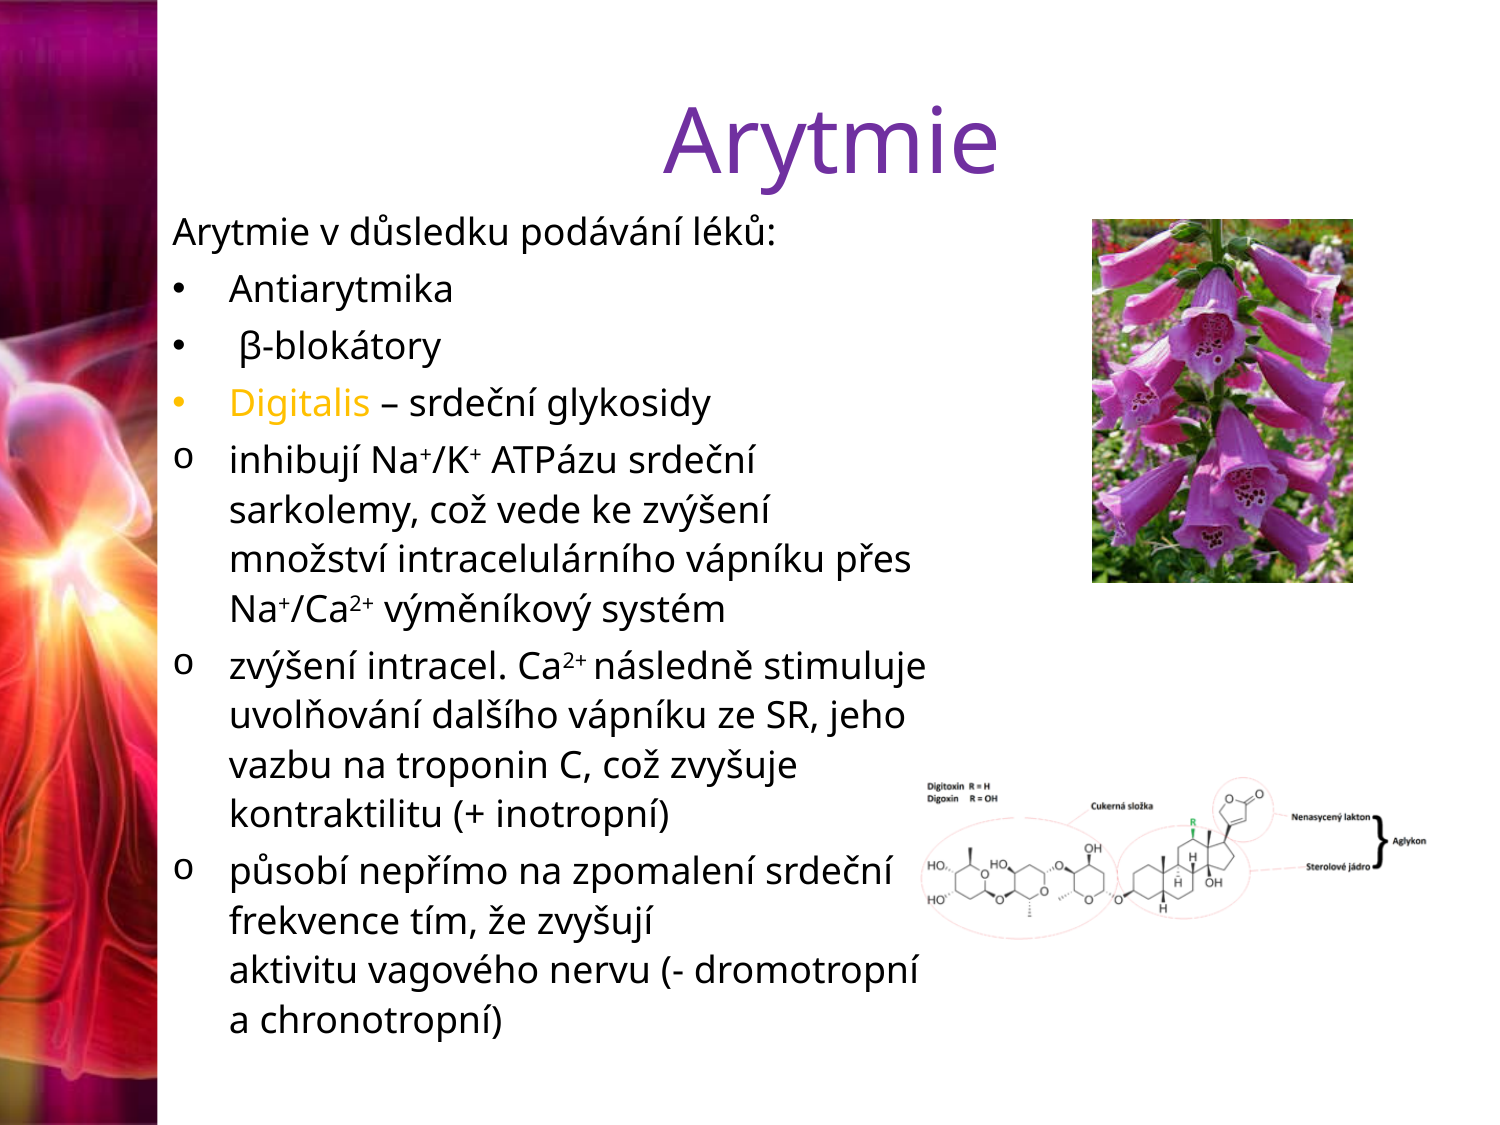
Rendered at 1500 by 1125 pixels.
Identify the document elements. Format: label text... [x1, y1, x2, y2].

title Arytmie [162, 42, 1500, 231]
picture [915, 774, 1438, 944]
list Arytmie v důsledku podávání léků: Antiarytmika β-blokátory Digitalis – srdeční glykosidy inhibují Na+/K+ ATPázu srdeční sarkolemy, což vede ke zvýšení množství intracelulárního vápníku přes Na+/Ca2+ výměníkový systém zvýšení intracel. Ca2+ následně stimuluje uvolňování dalšího vápníku ze SR, jeho vazbu na troponin C, což zvyšuje kontraktilitu (+ inotropní) působí nepřímo na zpomalení srdeční frekvence tím, že zvyšují aktivitu vagového nervu (- dromotropní a chronotropní) [162, 196, 951, 1094]
picture [1092, 219, 1353, 583]
picture [0, 0, 158, 1125]
